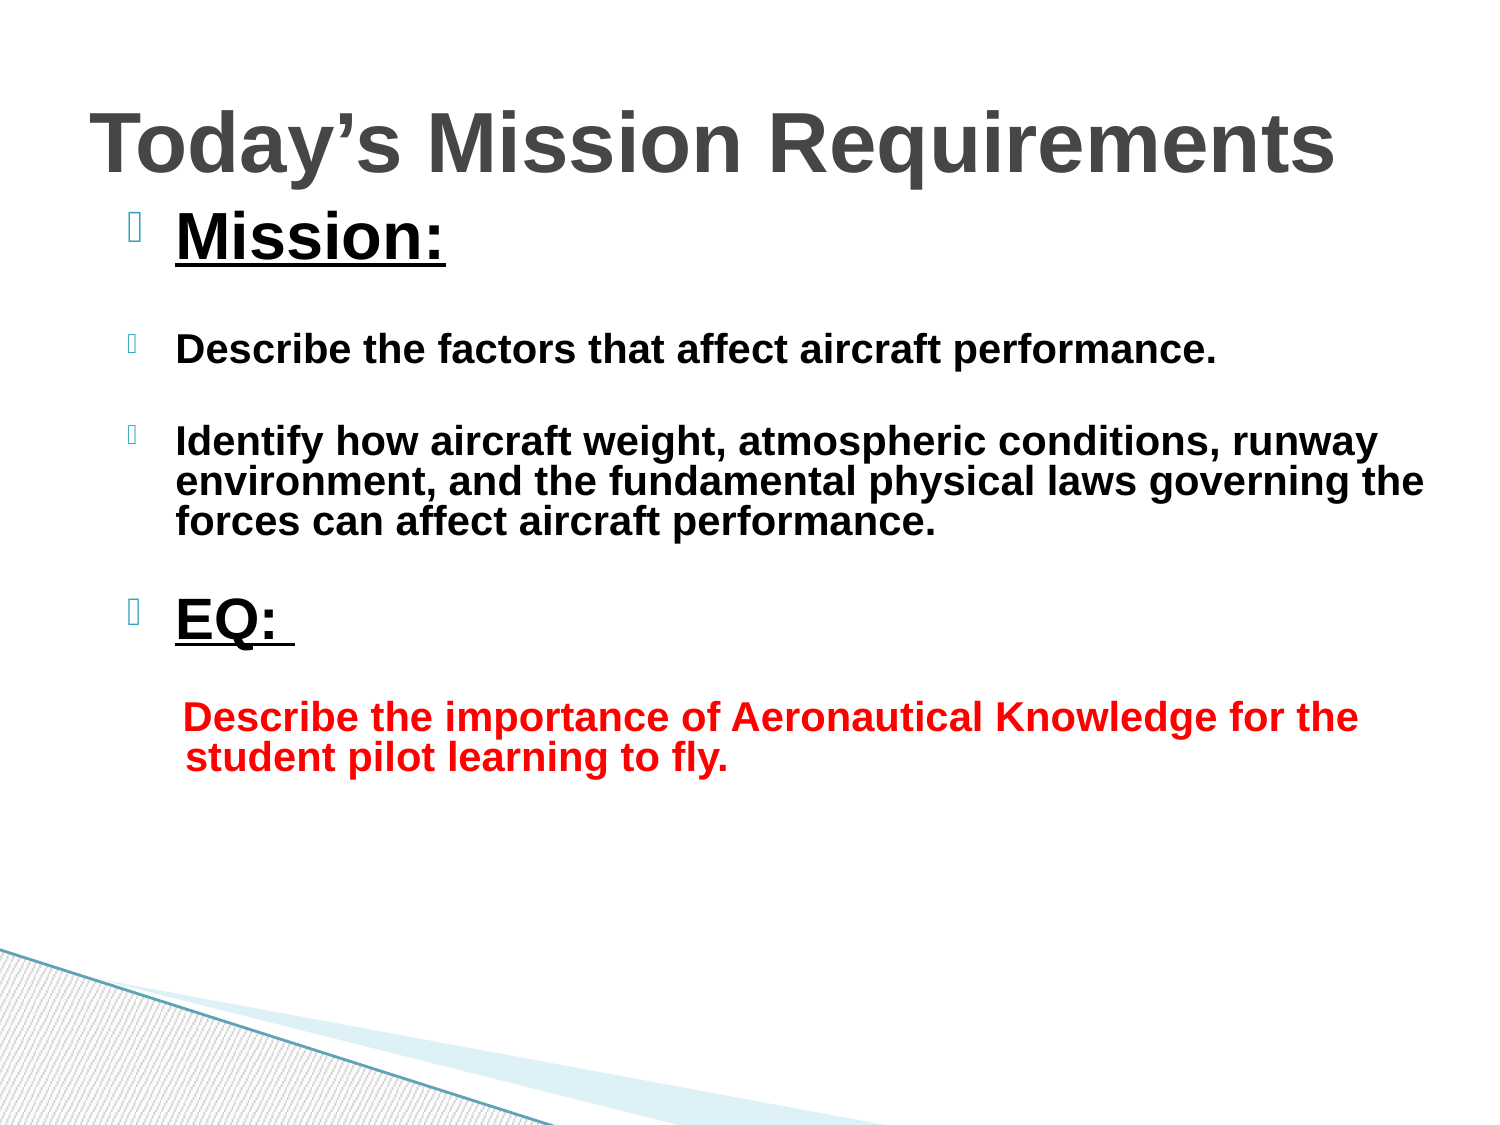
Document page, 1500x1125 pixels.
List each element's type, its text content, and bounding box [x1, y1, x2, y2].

list Mission: Describe the factors that affect aircraft performance. Identify how aircraft weight, atmospheric conditions, runway environment, and the fundamental physical laws governing the forces can affect aircraft performance. EQ: Describe the importance of Aeronautical Knowledge for the student pilot learning to fly. [99, 200, 1500, 865]
title Today’s Mission Requirements [74, 45, 1425, 233]
text_box [82, 975, 886, 1125]
text_box [0, 951, 547, 1125]
